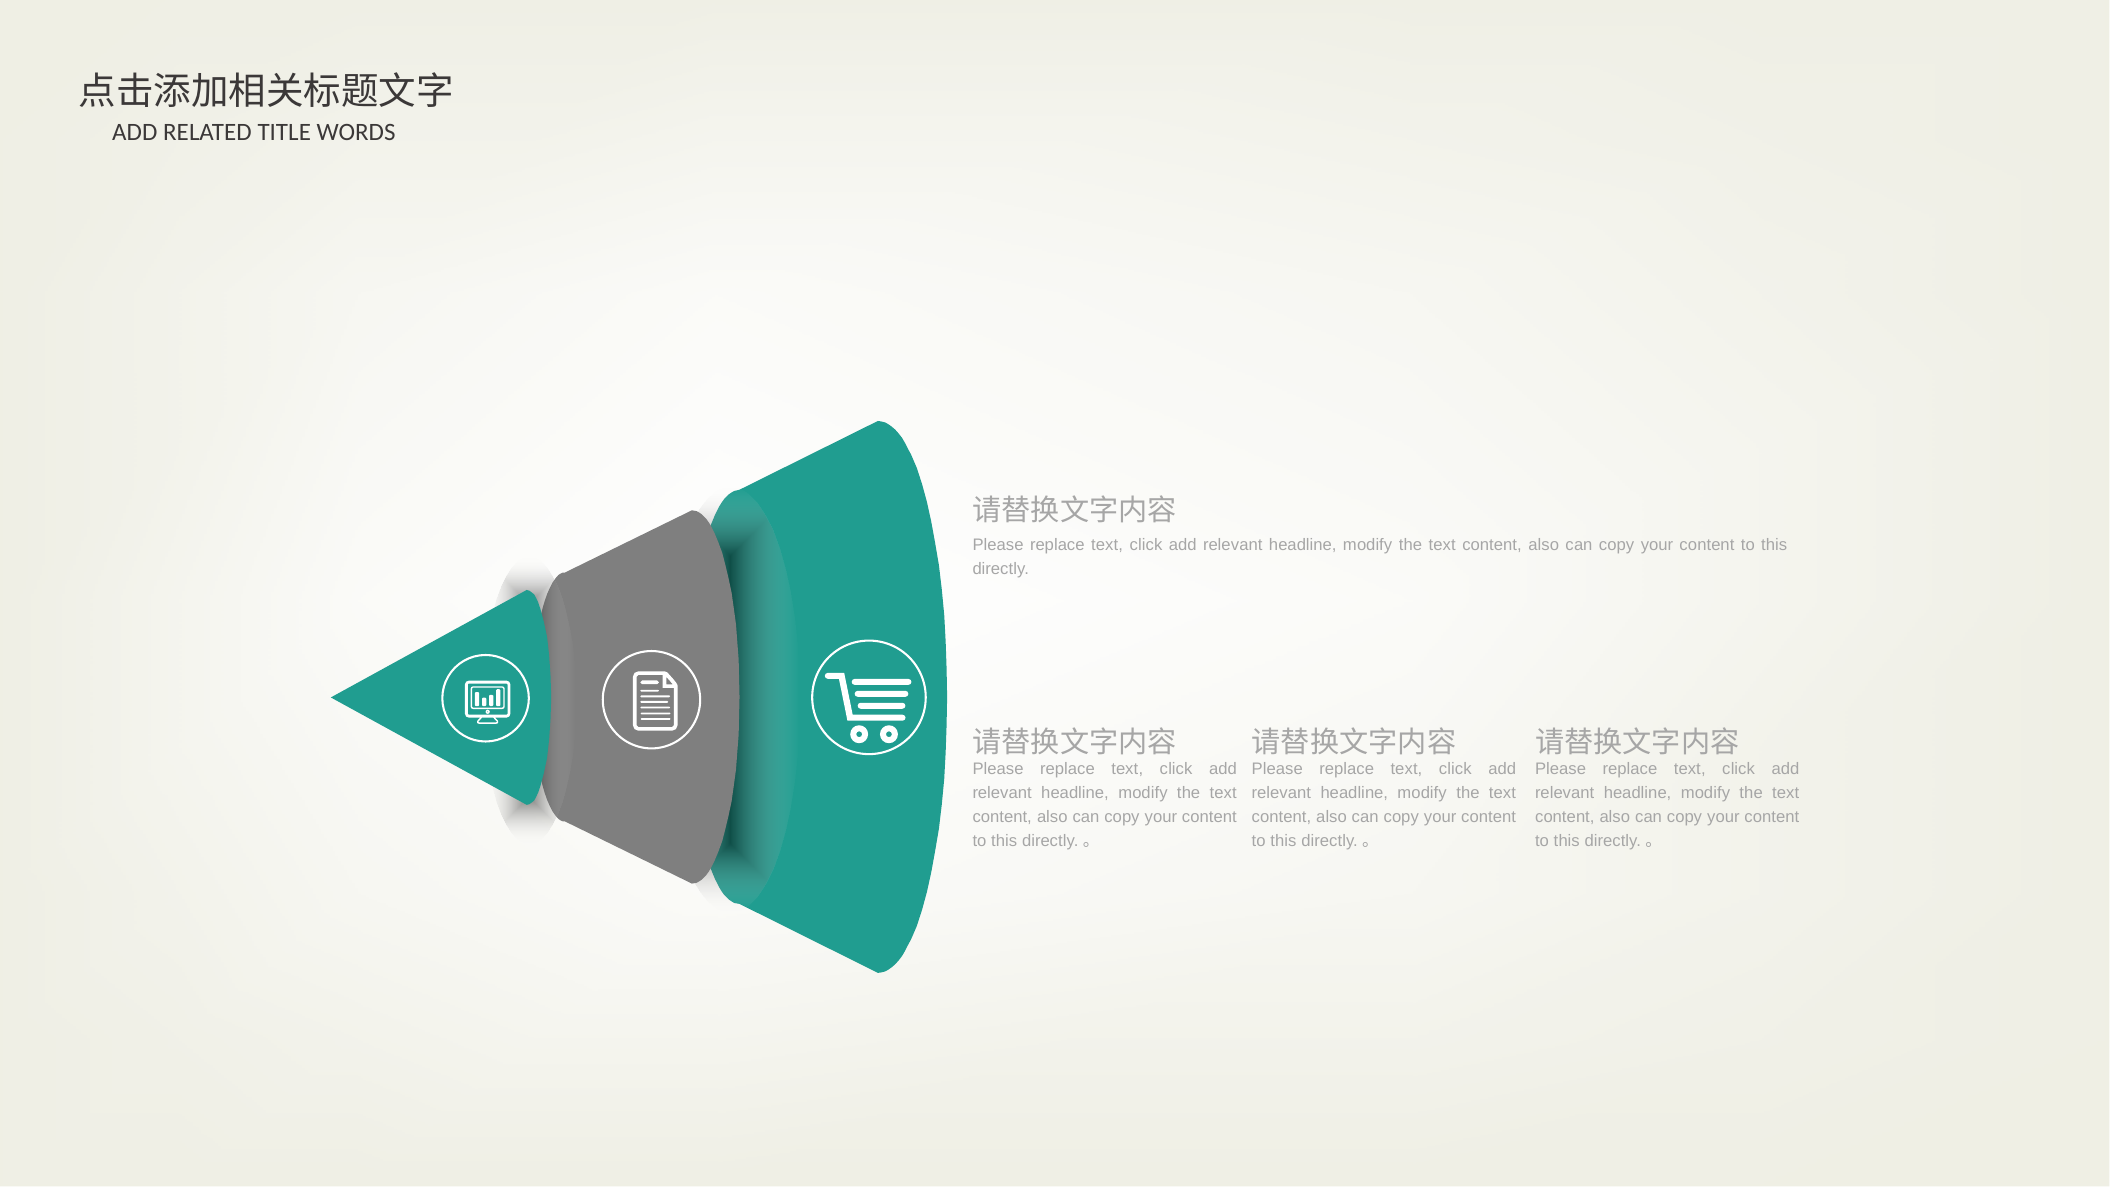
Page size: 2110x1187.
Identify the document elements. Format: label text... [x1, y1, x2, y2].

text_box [442, 654, 529, 742]
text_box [453, 566, 880, 833]
text_box Please replace text, click add relevant headline, modify the text content, also can copy your content to this directly.。 [972, 753, 1238, 850]
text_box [309, 577, 597, 823]
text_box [812, 640, 926, 755]
text_box ADD RELATED TITLE WORDS [96, 107, 413, 154]
text_box 请替换文字内容 [972, 716, 1238, 753]
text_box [727, 898, 756, 903]
text_box Please replace text, click add relevant headline, modify the text content, also can copy your content to this directly. [972, 529, 1789, 578]
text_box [602, 650, 701, 749]
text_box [722, 497, 756, 502]
text_box [729, 420, 948, 973]
text_box 请替换文字内容 [1251, 716, 1517, 753]
text_box 请替换文字内容 [972, 484, 1238, 527]
text_box 点击添加相关标题文字 [62, 59, 470, 121]
text_box Please replace text, click add relevant headline, modify the text content, also can copy your content to this directly.。 [1251, 753, 1517, 850]
text_box Please replace text, click add relevant headline, modify the text content, also can copy your content to this directly.。 [1534, 753, 1800, 850]
text_box 请替换文字内容 [1534, 716, 1800, 753]
